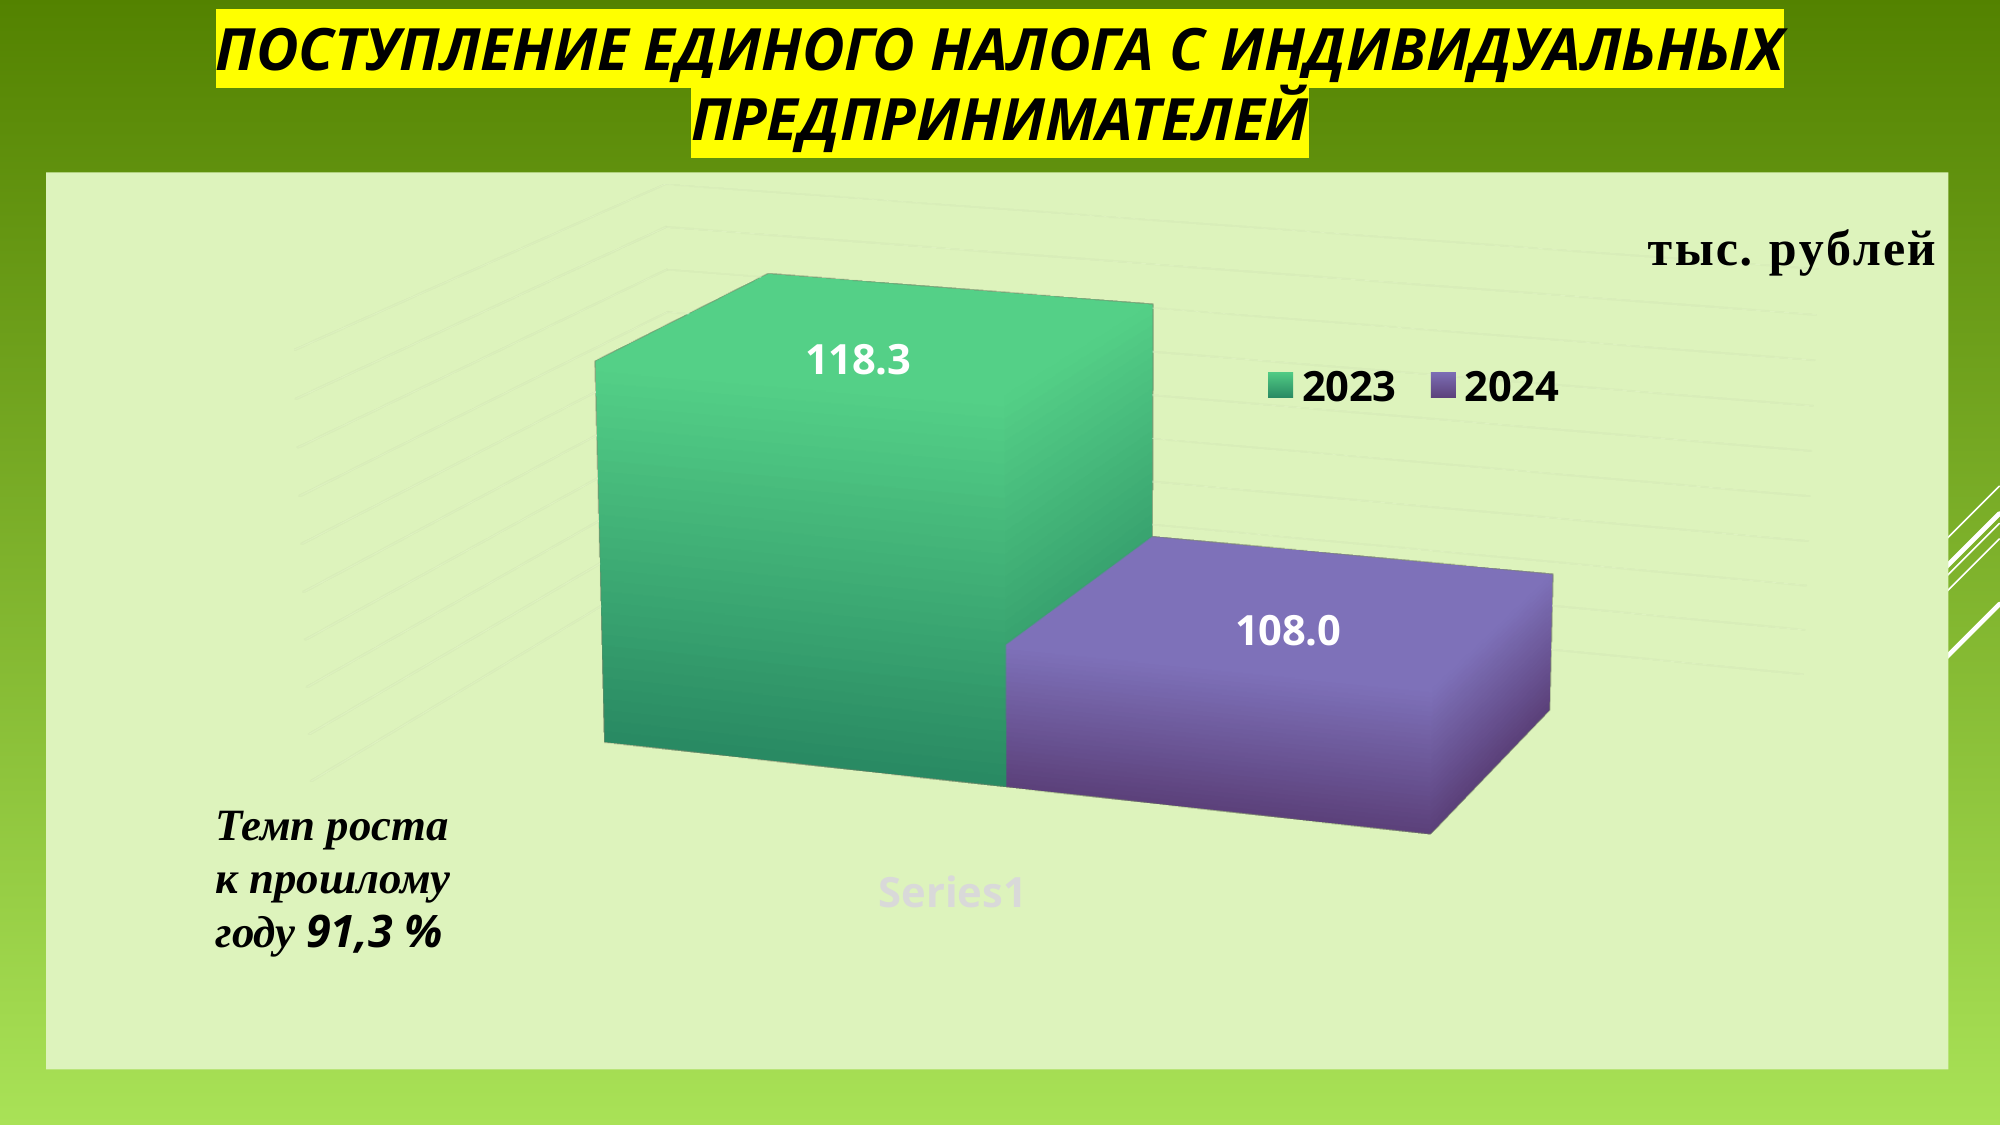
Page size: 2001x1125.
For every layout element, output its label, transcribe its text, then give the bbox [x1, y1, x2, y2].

chart [45, 171, 1949, 1070]
title Поступление единого налога с индивидуальных предпринимателей [0, 0, 2000, 165]
